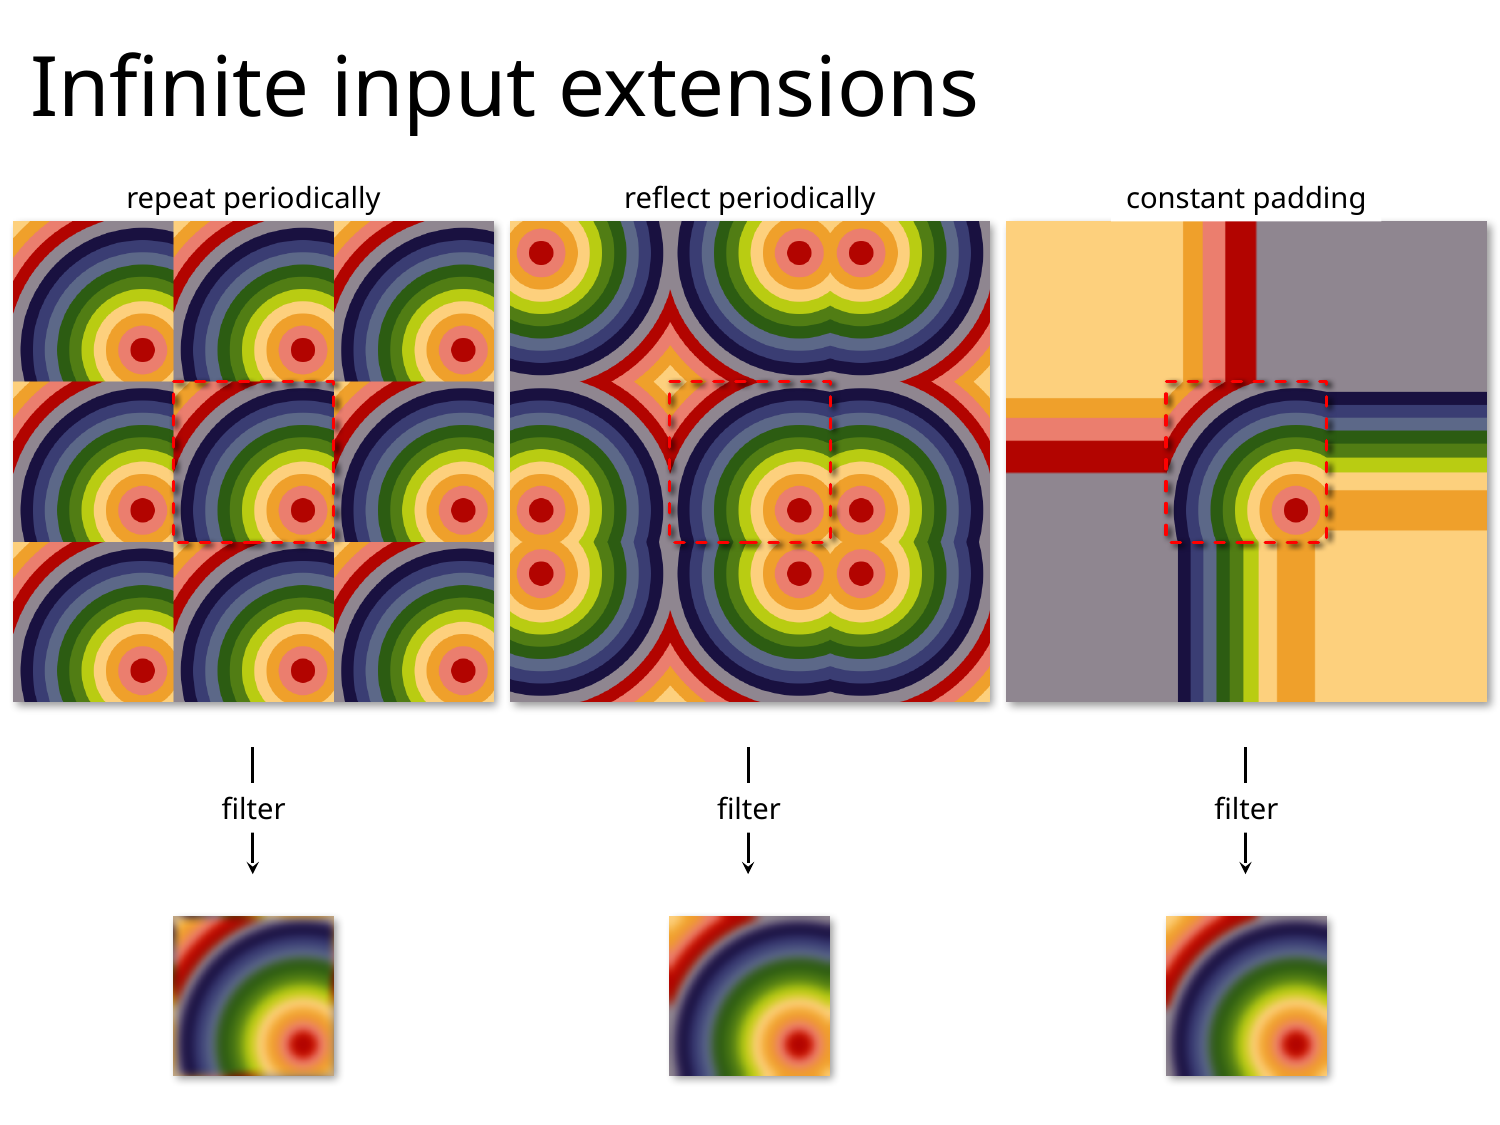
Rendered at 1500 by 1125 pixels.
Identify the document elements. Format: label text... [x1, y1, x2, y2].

picture [13, 221, 494, 702]
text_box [209, 747, 298, 875]
title Infinite input extensions [15, 15, 1485, 165]
picture [173, 916, 334, 1077]
text_box repeat periodically [111, 171, 396, 219]
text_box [1006, 171, 1487, 1077]
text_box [509, 171, 990, 1077]
